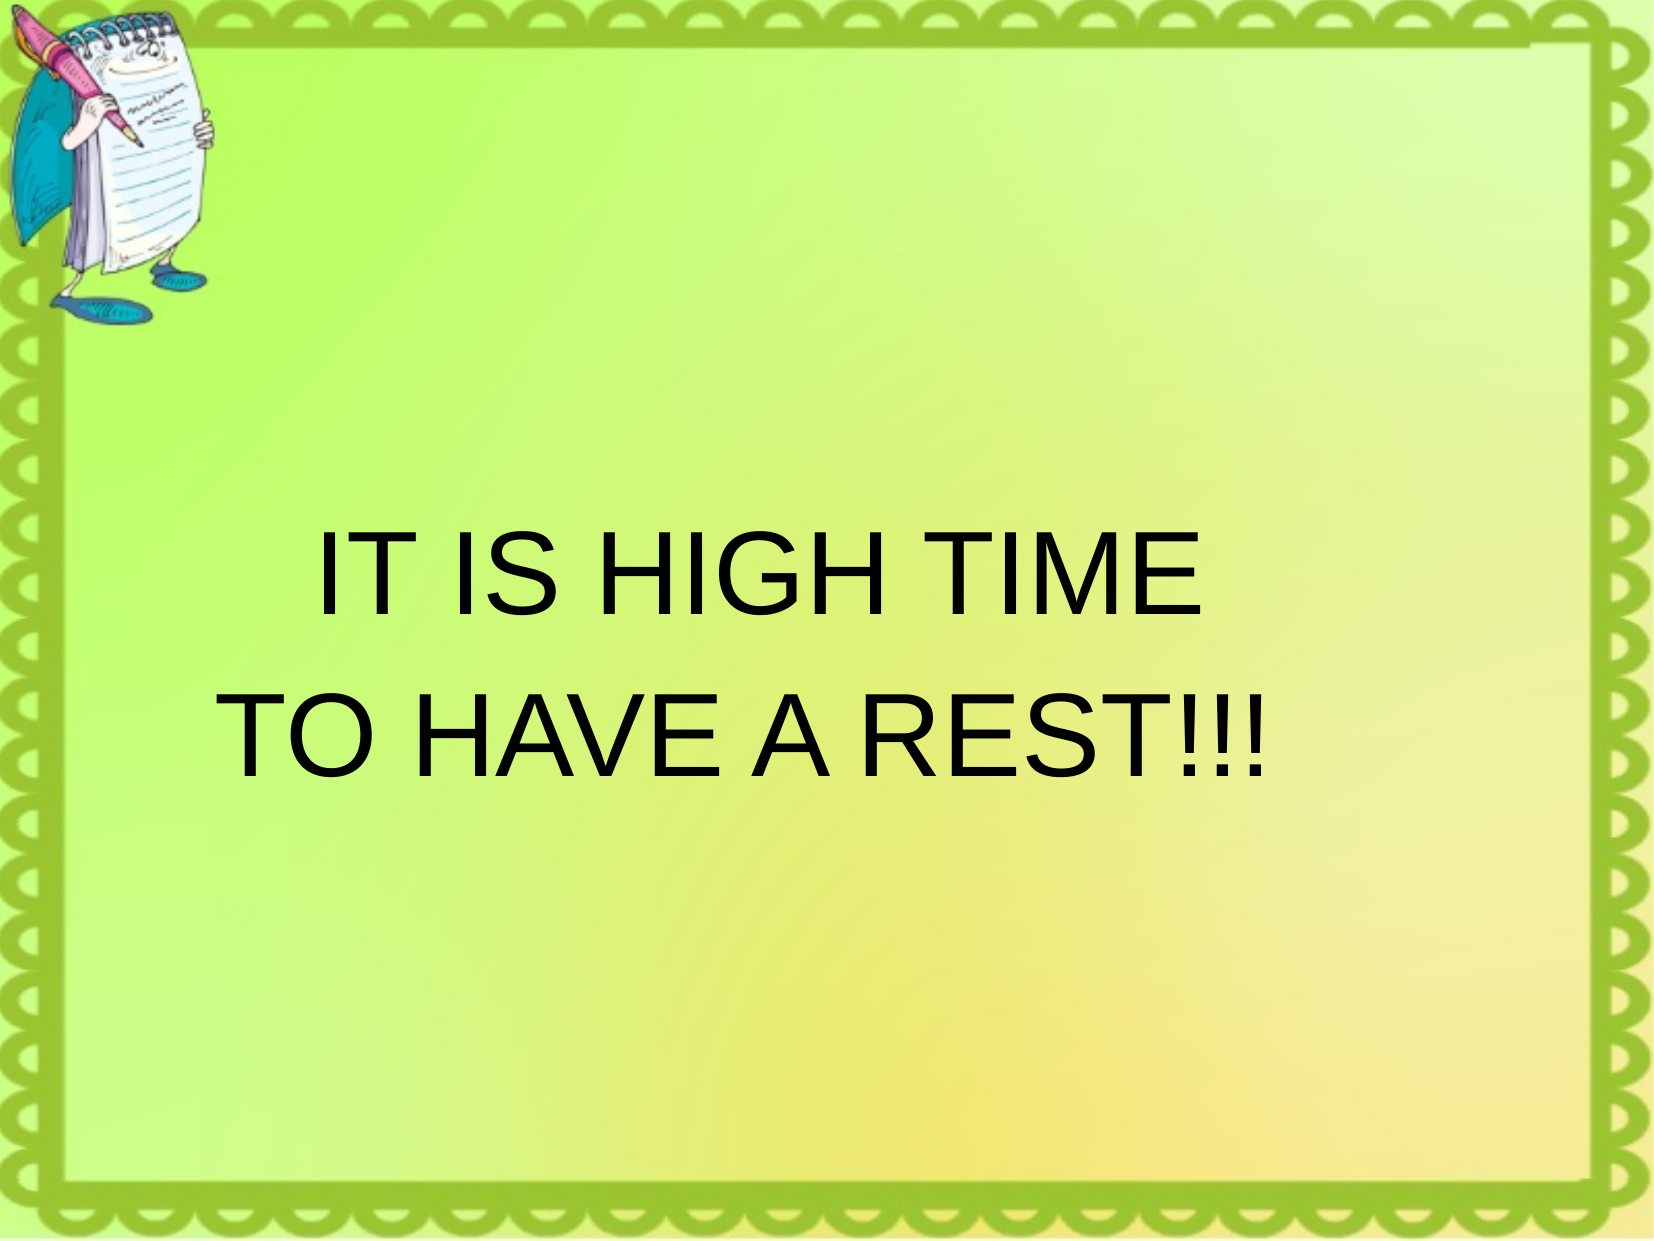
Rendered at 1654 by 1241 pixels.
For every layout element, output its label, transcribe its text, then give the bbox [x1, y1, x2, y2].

picture [0, 0, 1654, 1241]
list IT IS HIGH TIME TO HAVE A REST!!! [82, 289, 1571, 1109]
